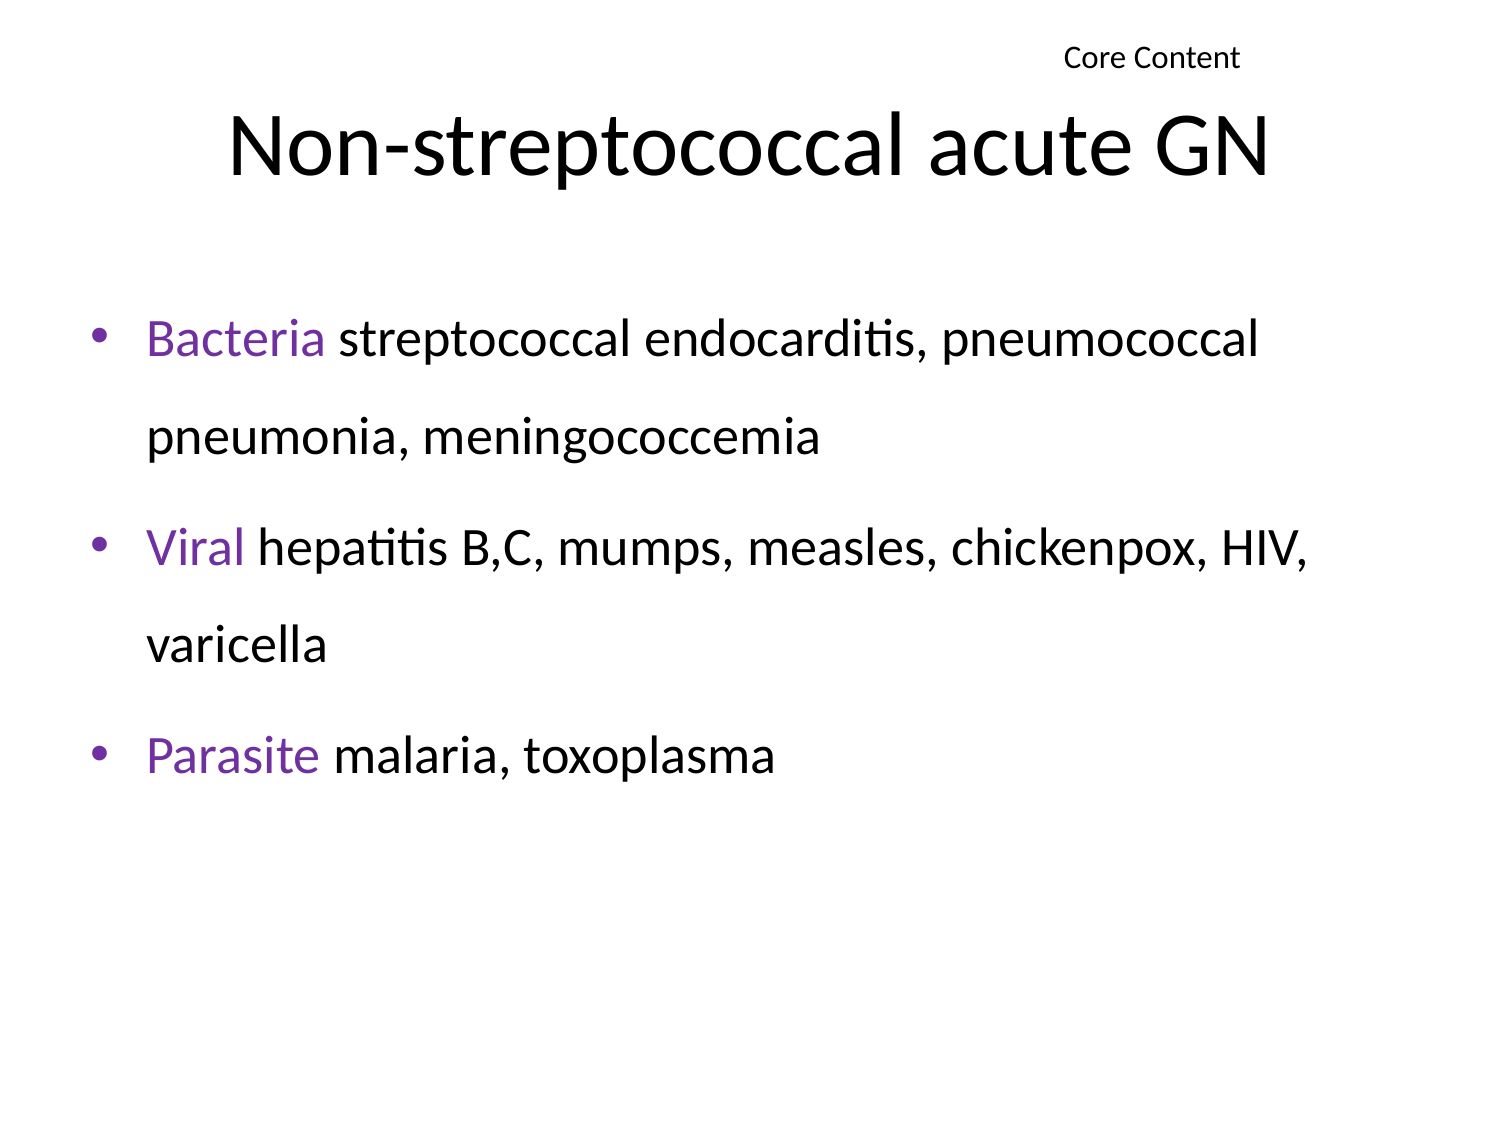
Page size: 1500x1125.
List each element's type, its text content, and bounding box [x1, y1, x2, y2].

text_box Core Content [855, 27, 1450, 83]
list Bacteria streptococcal endocarditis, pneumococcal pneumonia, meningococcemia Viral hepatitis B,C, mumps, measles, chickenpox, HIV, varicella Parasite malaria, toxoplasma [75, 262, 1425, 1005]
title Non-streptococcal acute GN [75, 45, 1425, 233]
